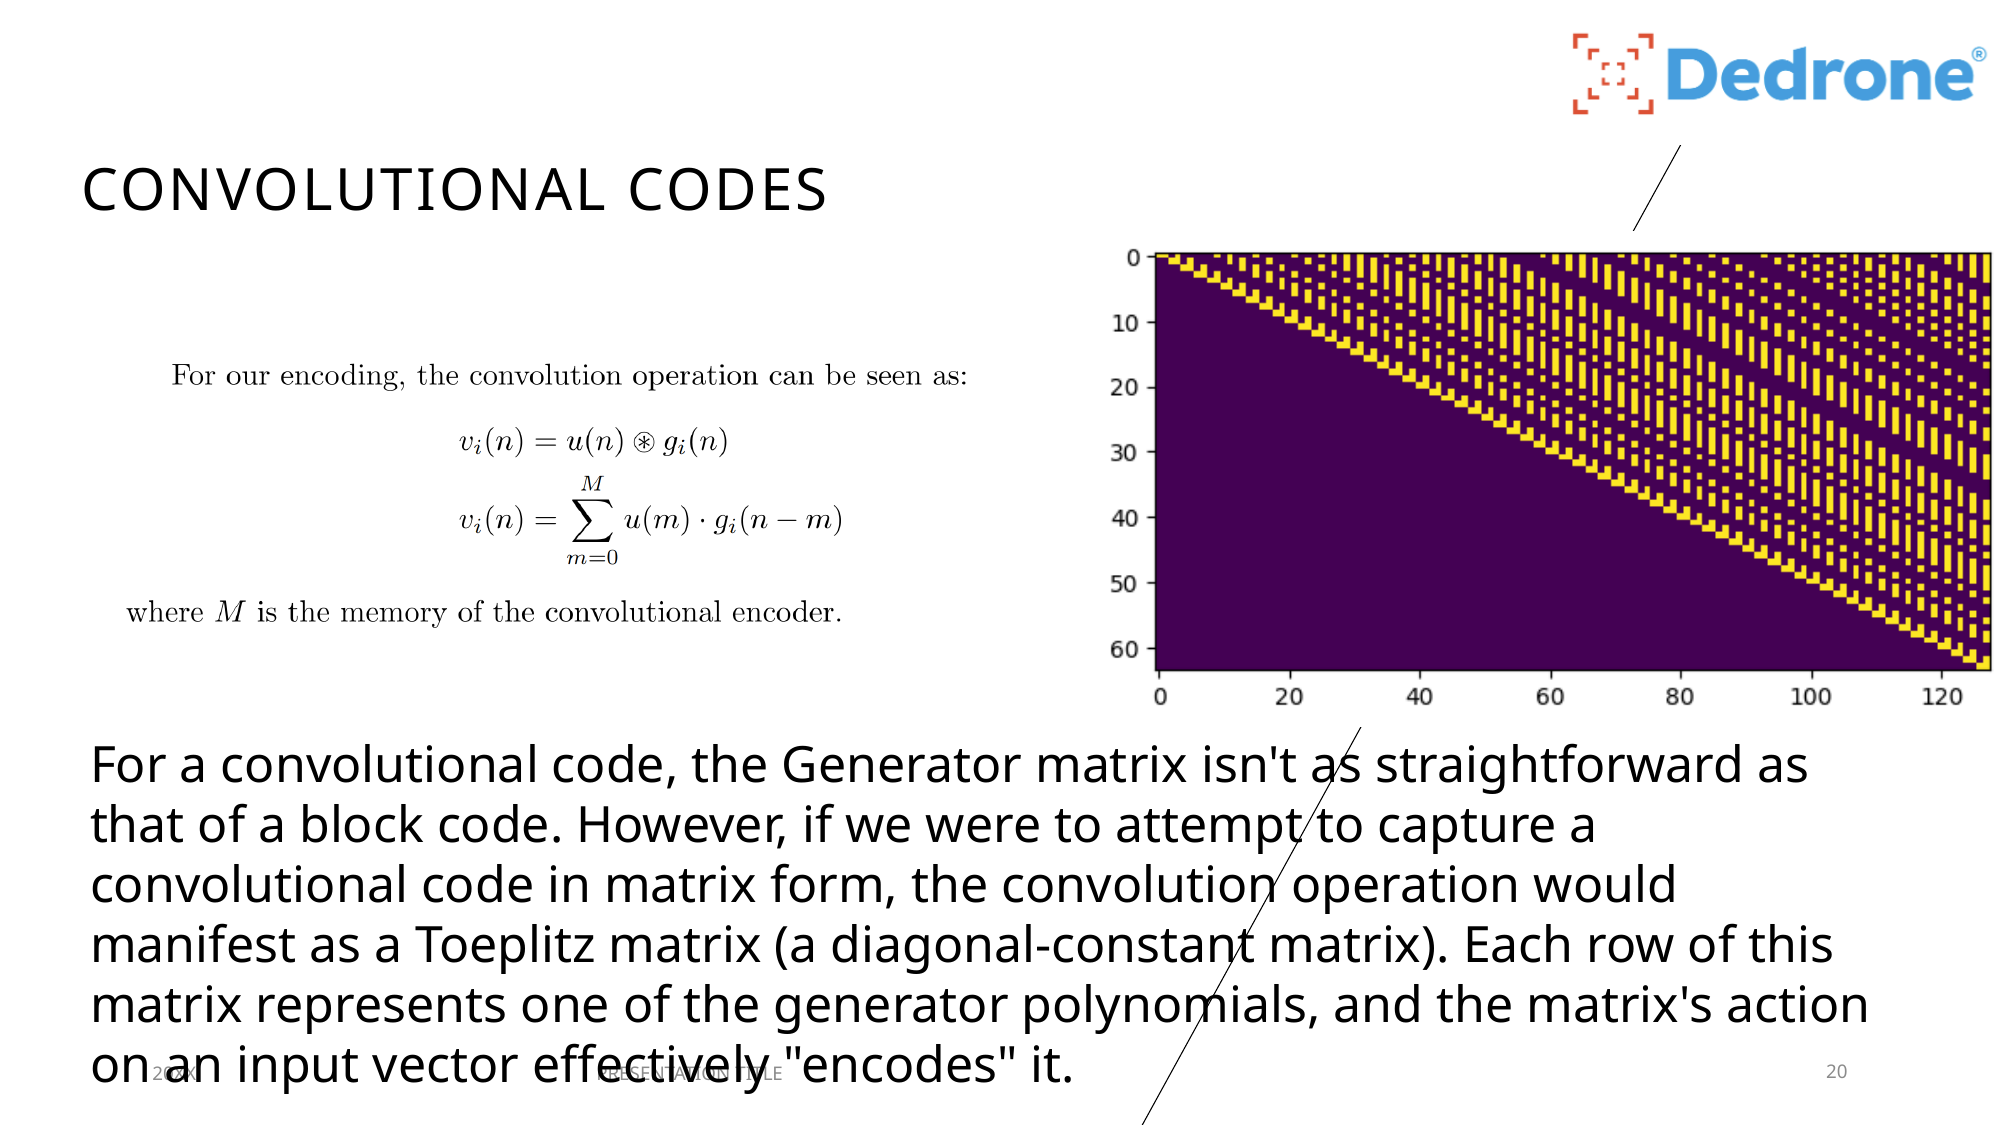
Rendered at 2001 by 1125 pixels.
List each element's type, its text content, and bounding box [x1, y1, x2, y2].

picture [125, 329, 994, 641]
picture [1550, 0, 2000, 145]
picture [1093, 231, 2000, 727]
text_box For a convolutional code, the Generator matrix isn't as straightforward as that of a block code. However, if we were to attempt to capture a convolutional code in matrix form, the convolution operation would manifest as a Toeplitz matrix (a diagonal-constant matrix). Each row of this matrix represents one of the generator polynomials, and the matrix's action on an input vector effectively "encodes" it. [75, 724, 1907, 1100]
title Convolutional Codes [66, 33, 905, 231]
